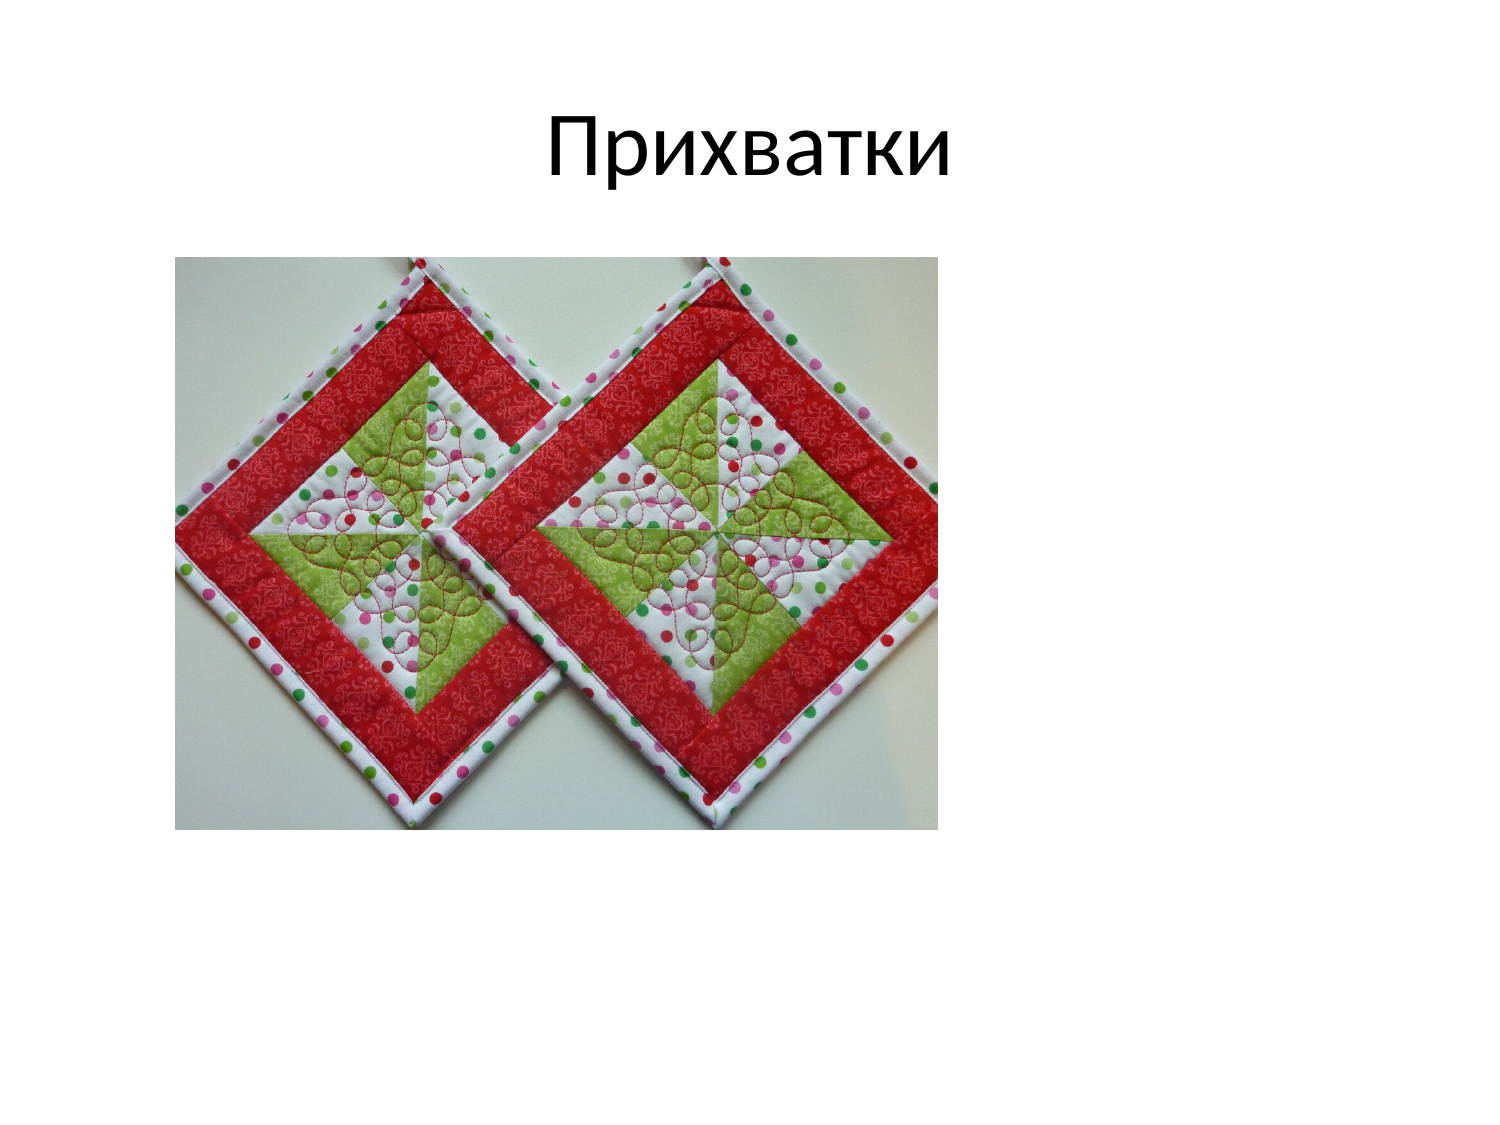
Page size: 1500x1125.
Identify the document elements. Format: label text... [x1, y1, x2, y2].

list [175, 257, 938, 830]
title Прихватки [75, 45, 1425, 233]
